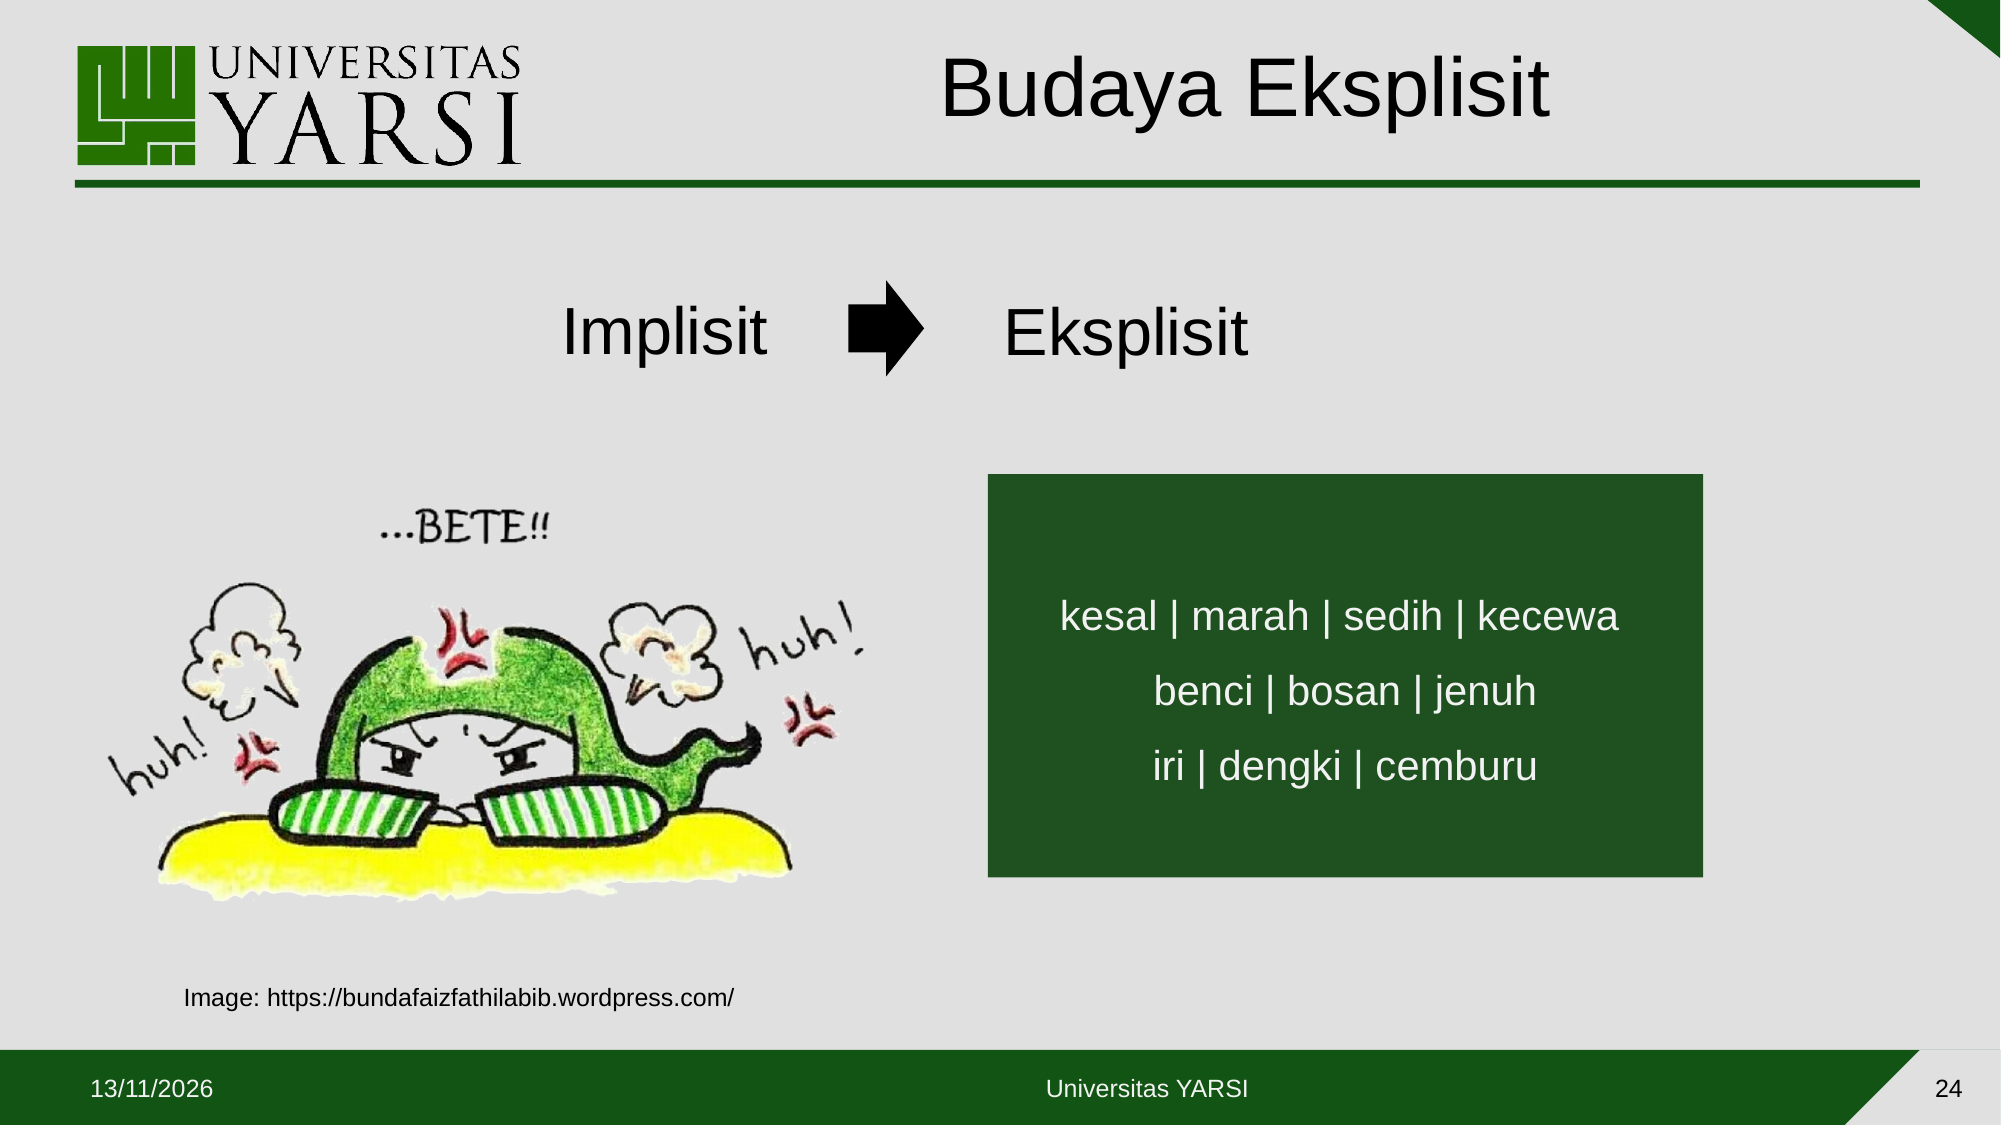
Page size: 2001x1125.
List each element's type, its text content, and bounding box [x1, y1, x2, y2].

text_box Implisit [546, 280, 784, 376]
text_box Image: https://bundafaizfathilabib.wordpress.com/ [168, 974, 751, 1020]
title Budaya Eksplisit [570, 15, 1920, 165]
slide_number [75, 1065, 450, 1110]
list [85, 491, 890, 918]
slide_number 24 [1920, 1050, 2000, 1125]
footer Universitas YARSI [525, 1065, 1770, 1110]
text_box kesal | marah | sedih | kecewa benci | bosan | jenuh iri | dengki | cemburu [987, 473, 1704, 878]
picture [75, 44, 525, 167]
text_box [847, 277, 926, 380]
text_box Eksplisit [989, 281, 1264, 376]
